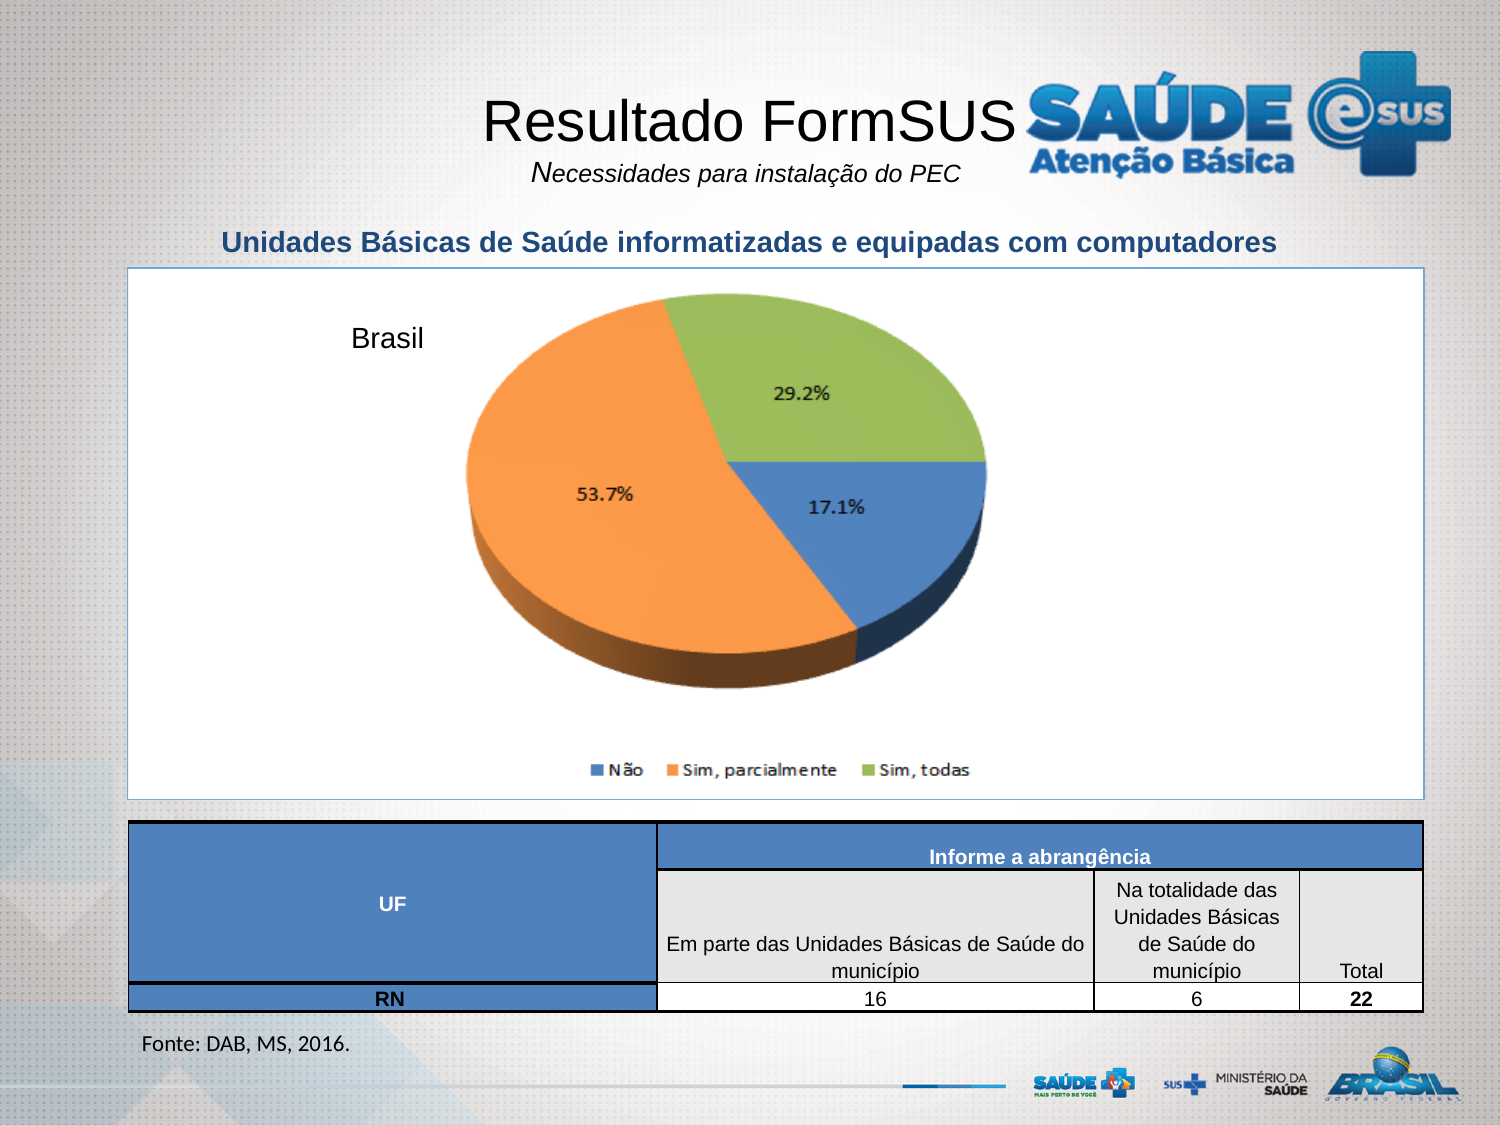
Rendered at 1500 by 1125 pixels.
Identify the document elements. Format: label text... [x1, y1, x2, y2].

list Unidades Básicas de Saúde informatizadas e equipadas com computadores [37, 203, 1463, 329]
table_header UF [129, 824, 656, 981]
table_cell Em parte das Unidades Básicas de Saúde do município [658, 871, 1093, 982]
table_cell 22 [1300, 983, 1422, 1010]
table_cell 16 [658, 983, 1093, 1010]
table_header Fonte: DAB, MS, 2016. [127, 1011, 388, 1083]
table_cell Na totalidade das Unidades Básicas de Saúde do município [1095, 871, 1299, 982]
table_cell 6 [1095, 983, 1299, 1010]
table_header Informe a abrangência [658, 824, 1422, 868]
table_cell Total [1300, 871, 1422, 982]
title Resultado FormSUS Necessidades para instalação do PEC [51, 14, 1449, 203]
picture [0, 0, 1500, 1125]
table_cell RN [129, 985, 656, 1010]
